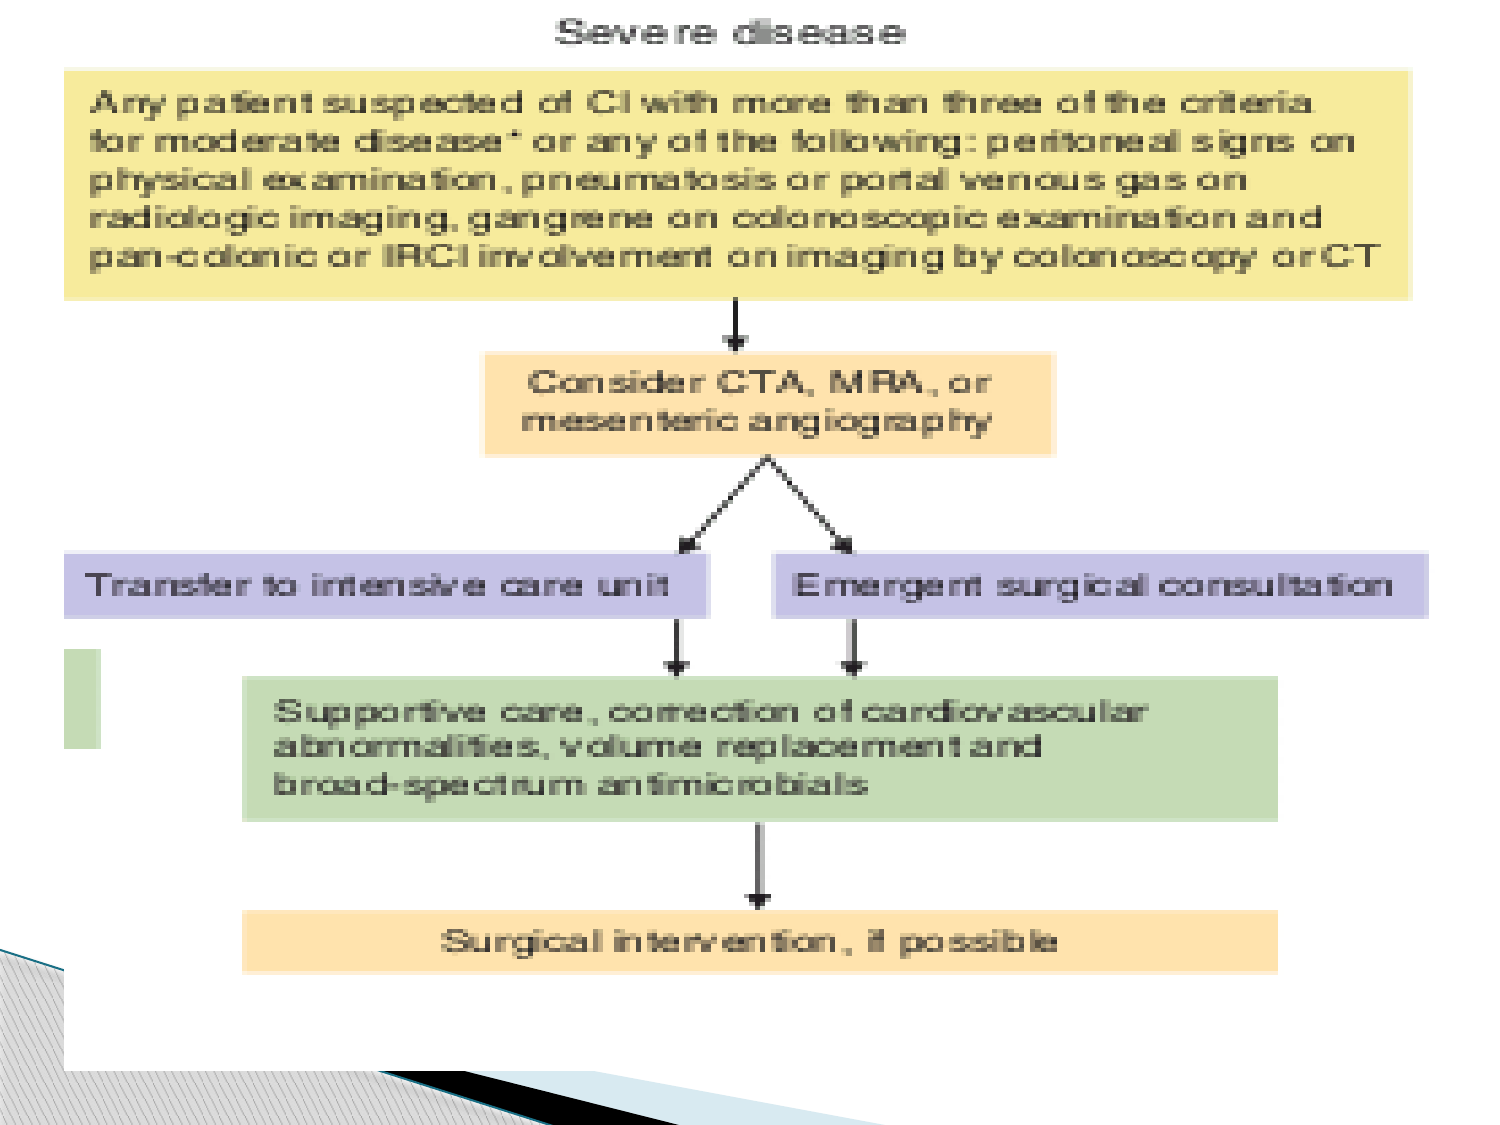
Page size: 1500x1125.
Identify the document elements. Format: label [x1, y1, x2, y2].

list [64, 0, 1500, 1071]
